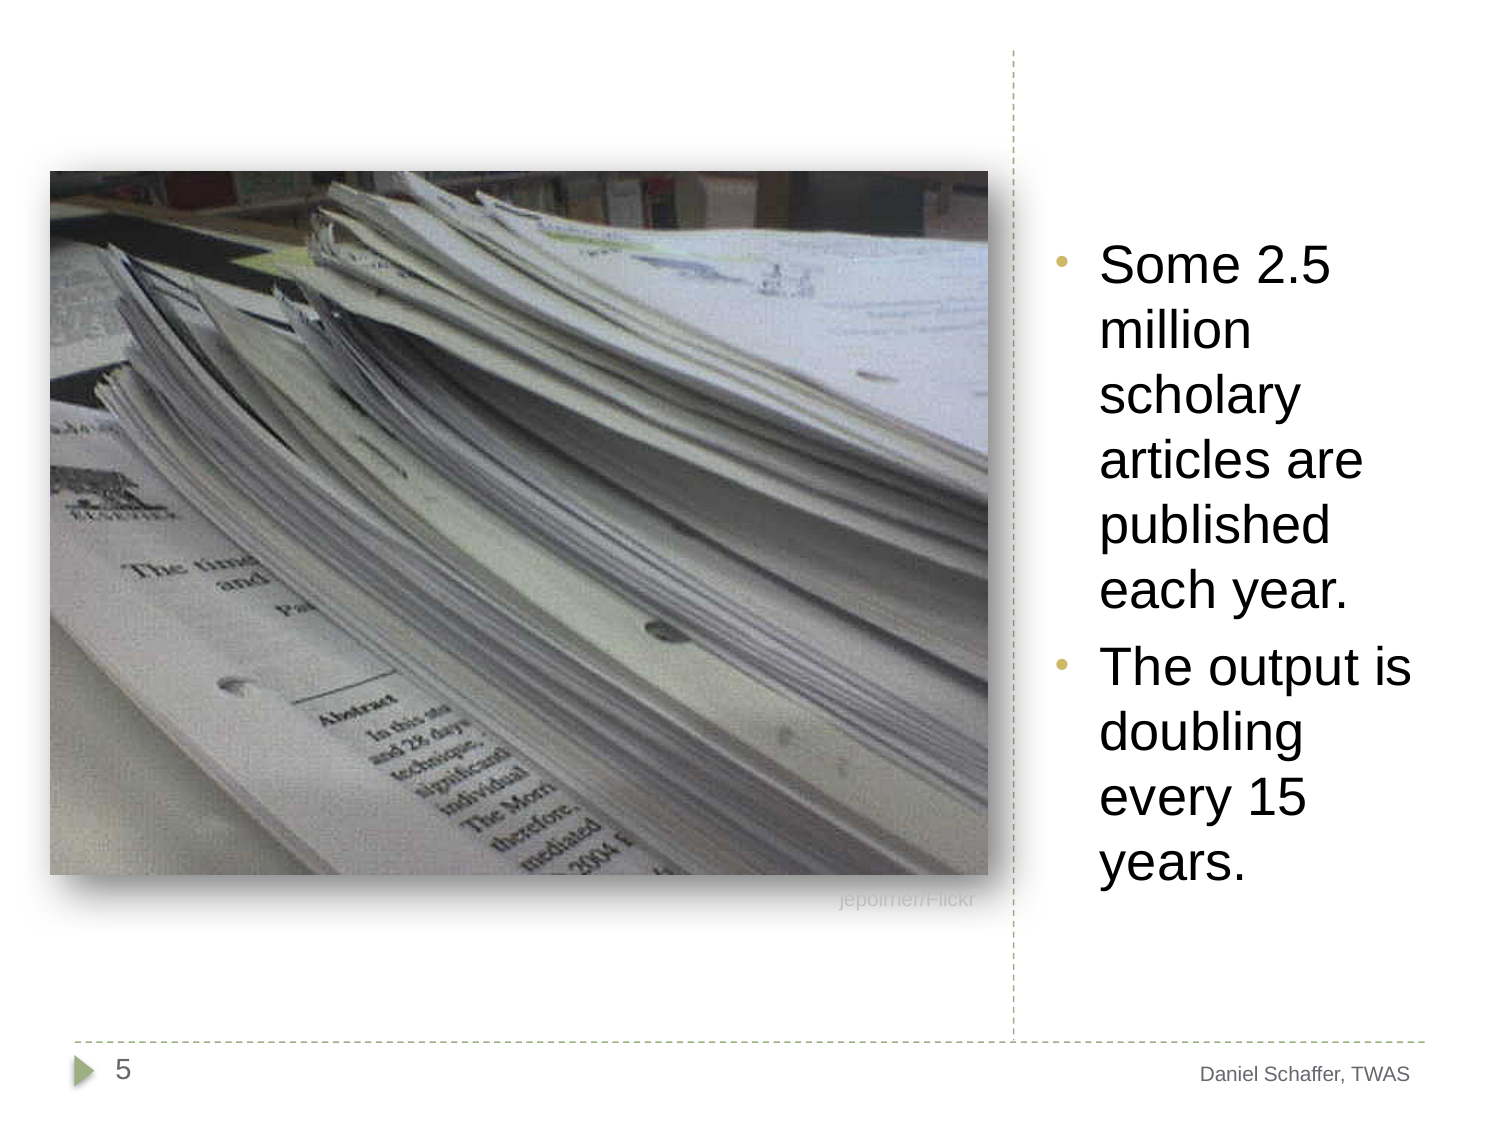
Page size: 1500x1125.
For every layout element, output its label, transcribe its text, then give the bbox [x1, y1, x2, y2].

list Some 2.5 million scholary articles are published each year. The output is doubling every 15 years. [1039, 221, 1450, 996]
footer Daniel Schaffer, TWAS [271, 1042, 1425, 1103]
slide_number 5 [100, 1042, 248, 1103]
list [49, 49, 988, 996]
